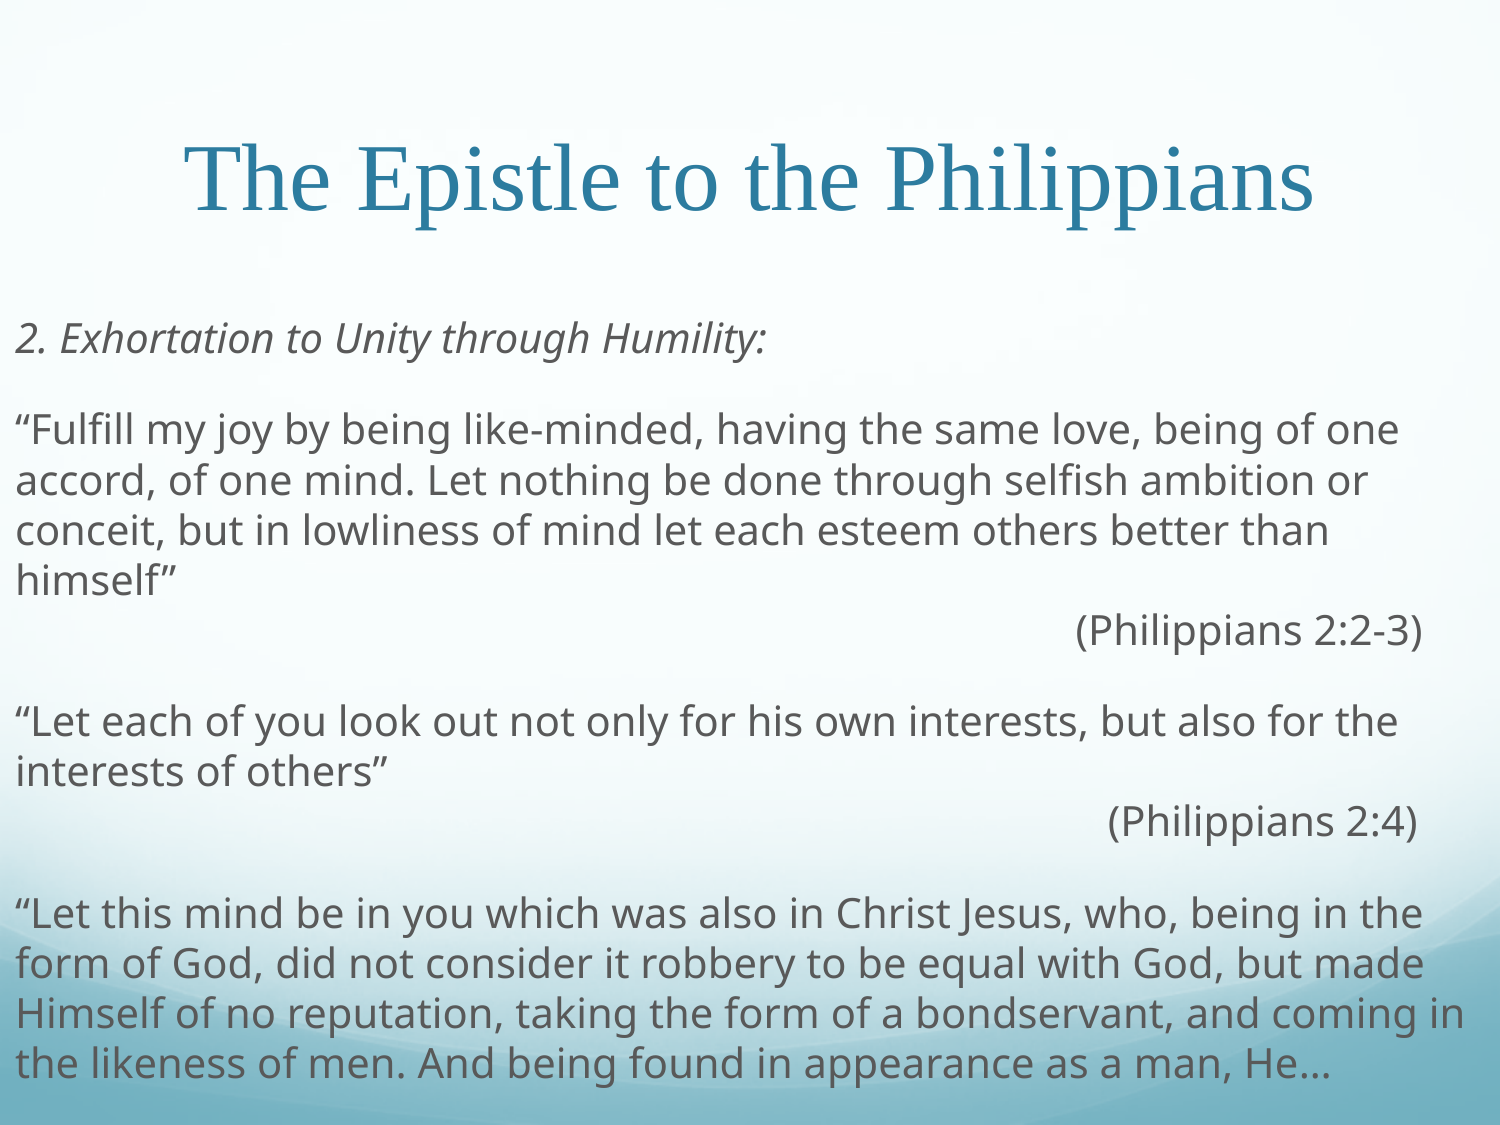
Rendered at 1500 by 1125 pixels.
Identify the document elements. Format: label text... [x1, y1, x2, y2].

title The Epistle to the Philippians [90, 17, 1410, 238]
list 2. Exhortation to Unity through Humility: “Fulfill my joy by being like-minded, having the same love, being of one accord, of one mind. Let nothing be done through selfish ambition or conceit, but in lowliness of mind let each esteem others better than himself” (Philippians 2:2-3) “Let each of you look out not only for his own interests, but also for the interests of others” (Philippians 2:4) “Let this mind be in you which was also in Christ Jesus, who, being in the form of God, did not consider it robbery to be equal with God, but made Himself of no reputation, taking the form of a bondservant, and coming in the likeness of men. And being found in appearance as a man, He… [0, 304, 1500, 1125]
